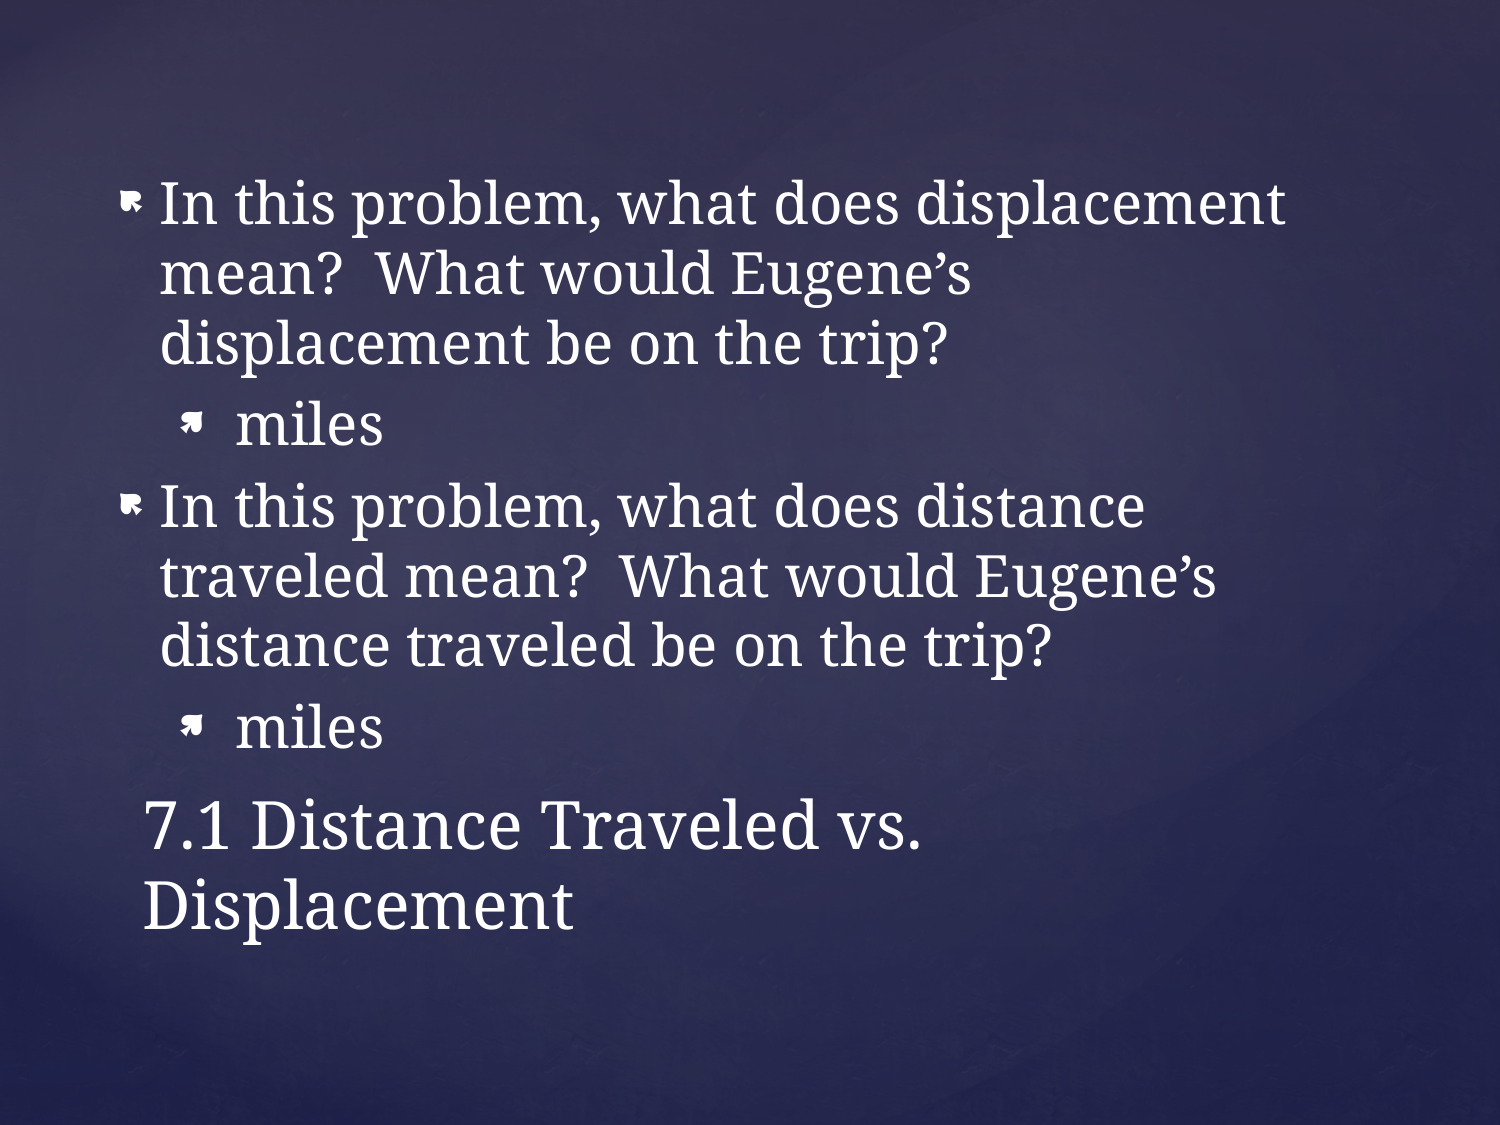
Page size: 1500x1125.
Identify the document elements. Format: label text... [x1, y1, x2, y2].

title 7.1 Distance Traveled vs. Displacement [127, 800, 1365, 950]
